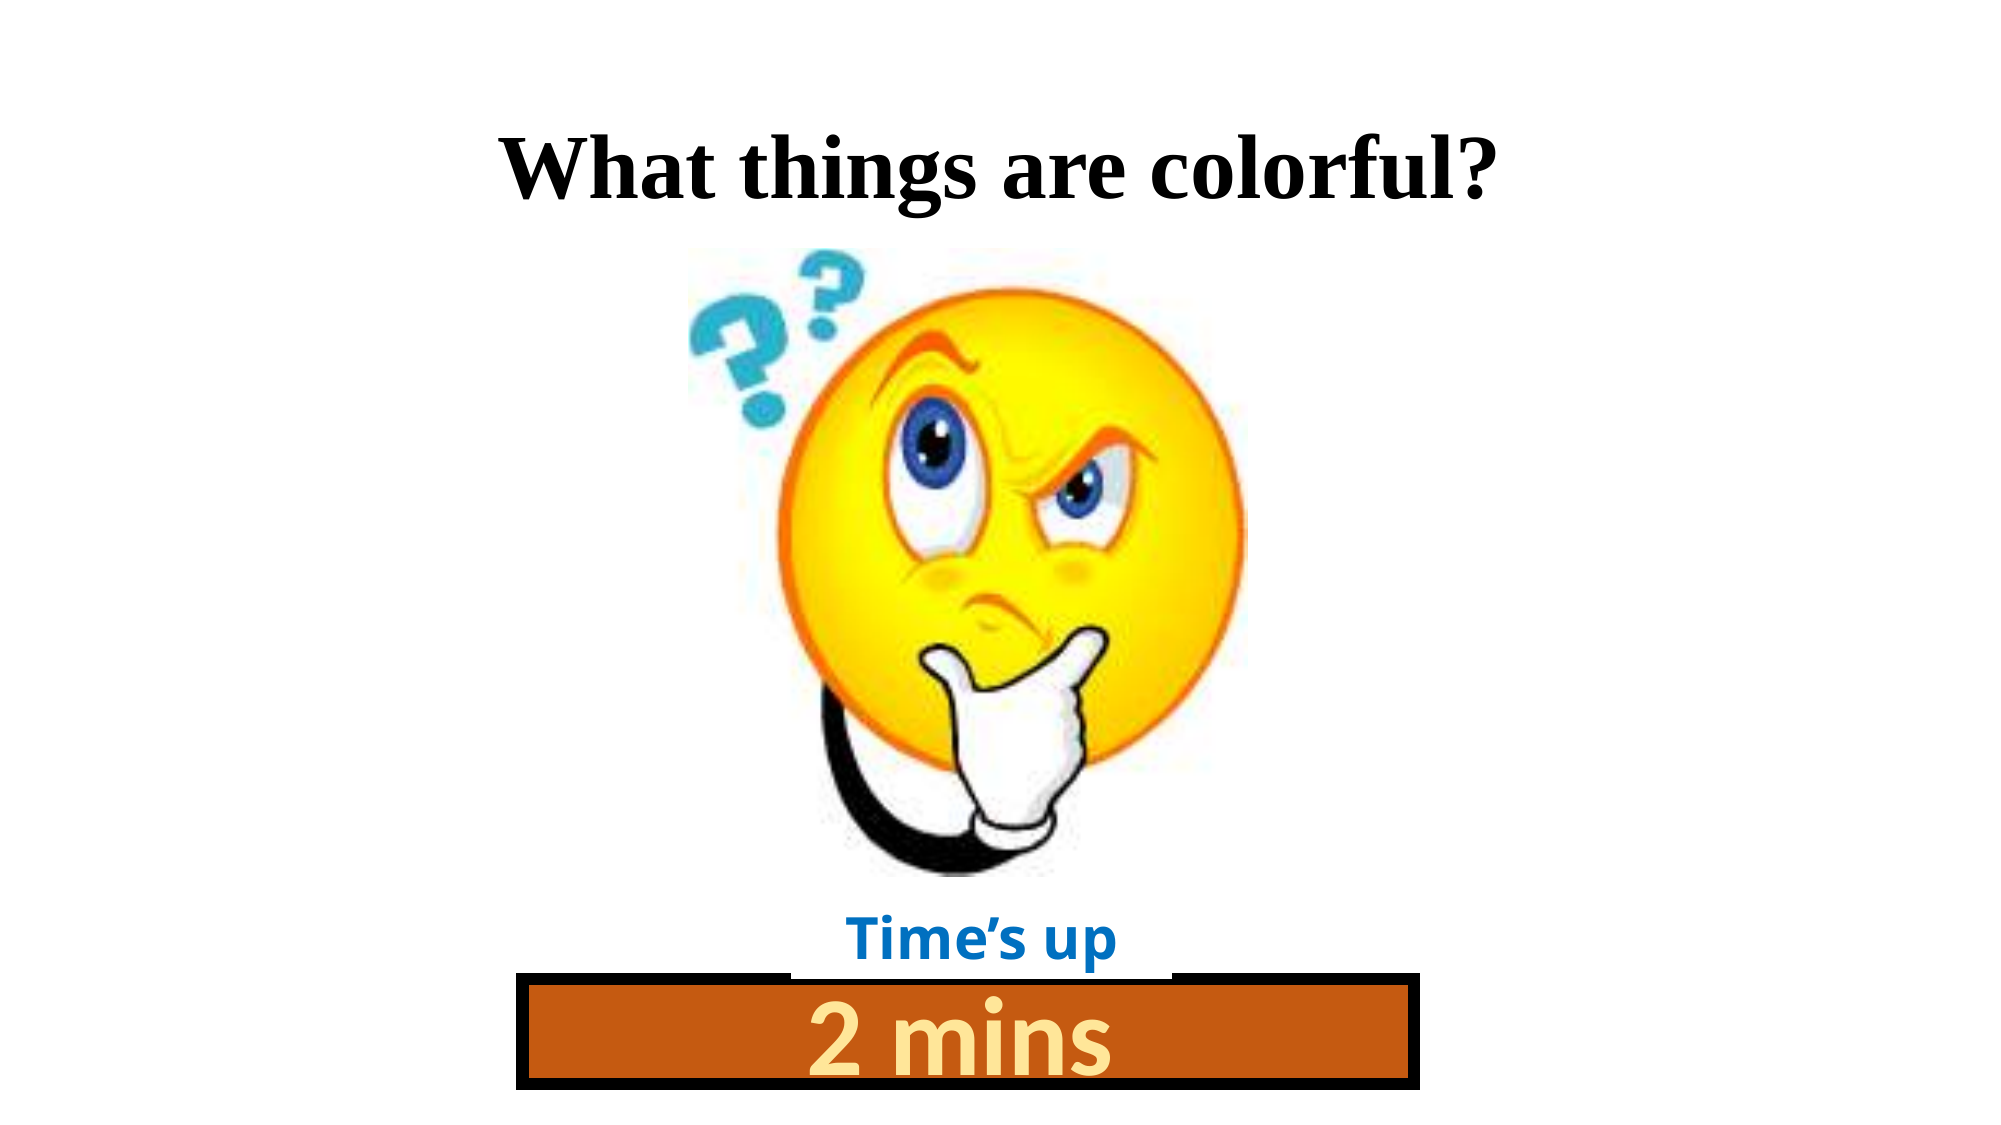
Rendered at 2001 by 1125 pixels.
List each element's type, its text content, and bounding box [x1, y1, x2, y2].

text_box Time’s up [791, 893, 1172, 979]
text_box [1145, 978, 1415, 1085]
title What things are colorful? [137, 59, 1863, 278]
text_box 2 mins [791, 979, 1145, 1106]
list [688, 248, 1248, 877]
text_box [522, 978, 791, 1085]
